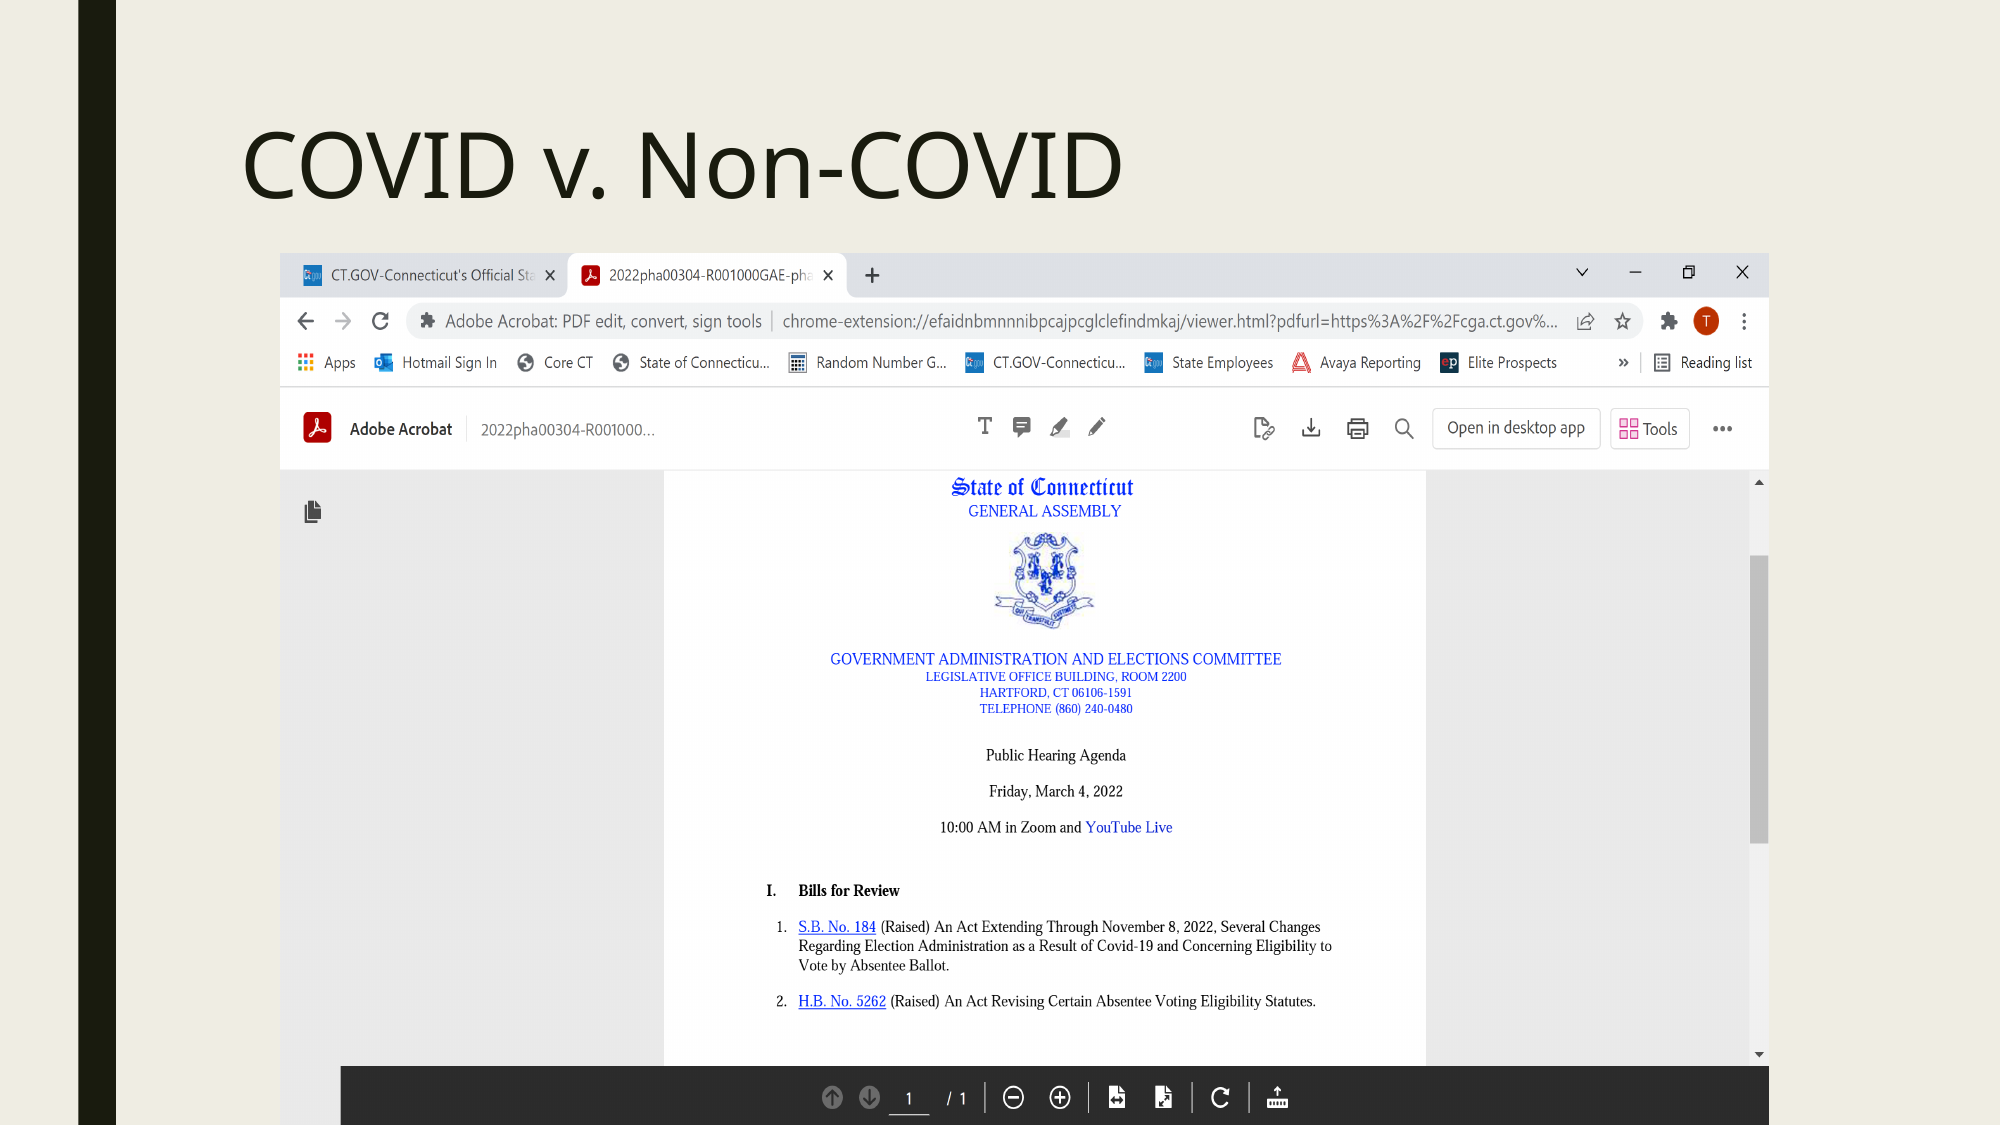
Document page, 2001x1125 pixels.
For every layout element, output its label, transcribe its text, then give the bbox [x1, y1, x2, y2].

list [280, 253, 1770, 1125]
title COVID v. Non-COVID [225, 112, 1800, 357]
